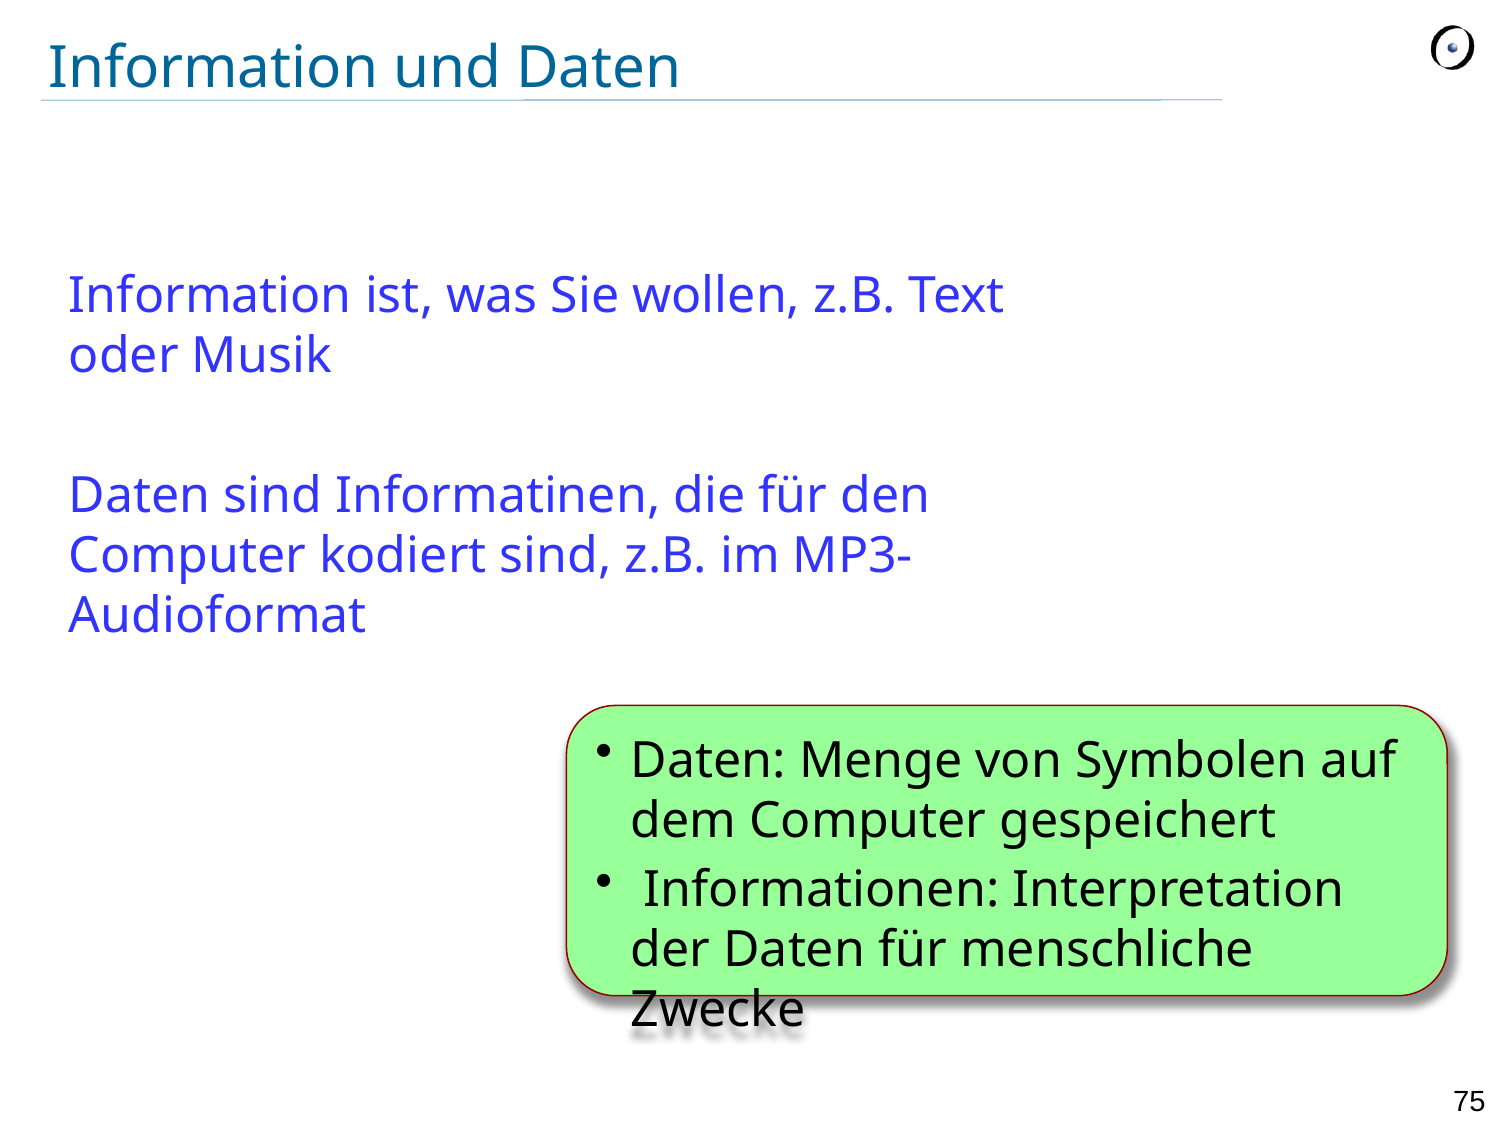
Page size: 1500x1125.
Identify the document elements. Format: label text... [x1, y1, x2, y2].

text_box Daten: Menge von Symbolen auf dem Computer gespeichert Informationen: Interpretation der Daten für menschliche Zwecke [566, 705, 1448, 996]
title Information und Daten [48, 14, 1408, 114]
picture [1429, 20, 1476, 72]
list Information ist, was Sie wollen, z.B. Text oder Musik Daten sind Informatinen, die für den Computer kodiert sind, z.B. im MP3-Audioformat [53, 255, 1076, 609]
